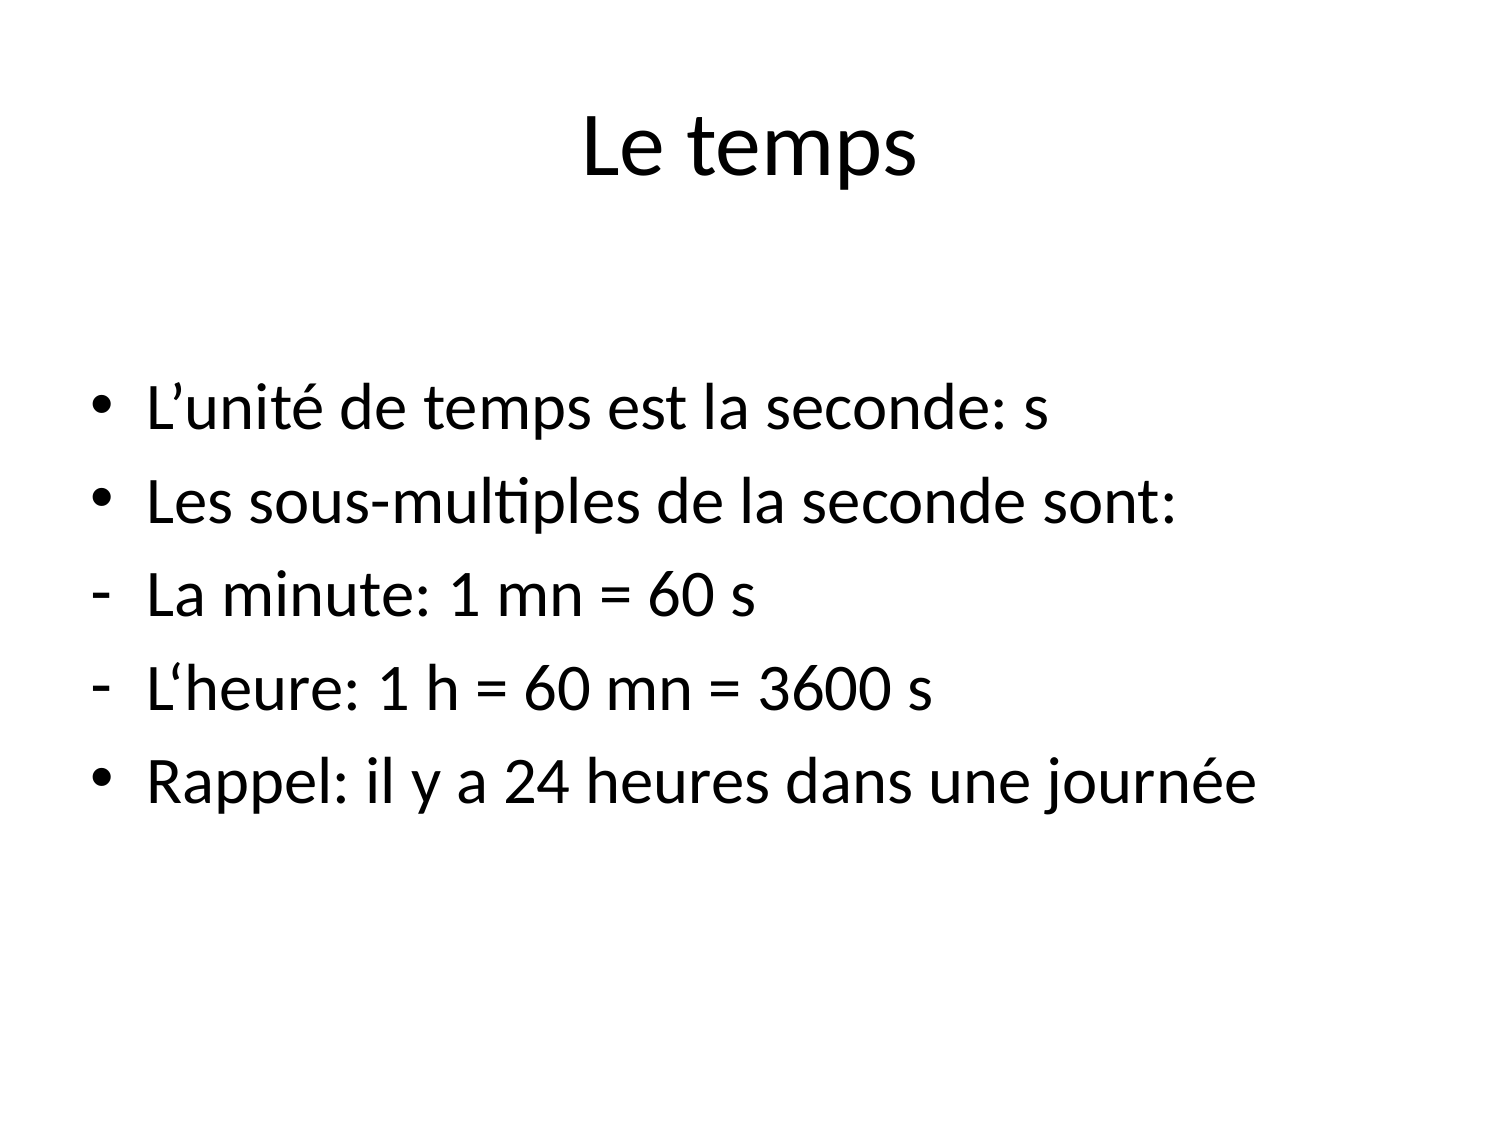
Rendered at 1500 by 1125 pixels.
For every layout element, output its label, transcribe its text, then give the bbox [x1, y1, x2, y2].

title Le temps [75, 45, 1425, 233]
list L’unité de temps est la seconde: s Les sous-multiples de la seconde sont: La minute: 1 mn = 60 s L‘heure: 1 h = 60 mn = 3600 s Rappel: il y a 24 heures dans une journée [75, 262, 1425, 1005]
